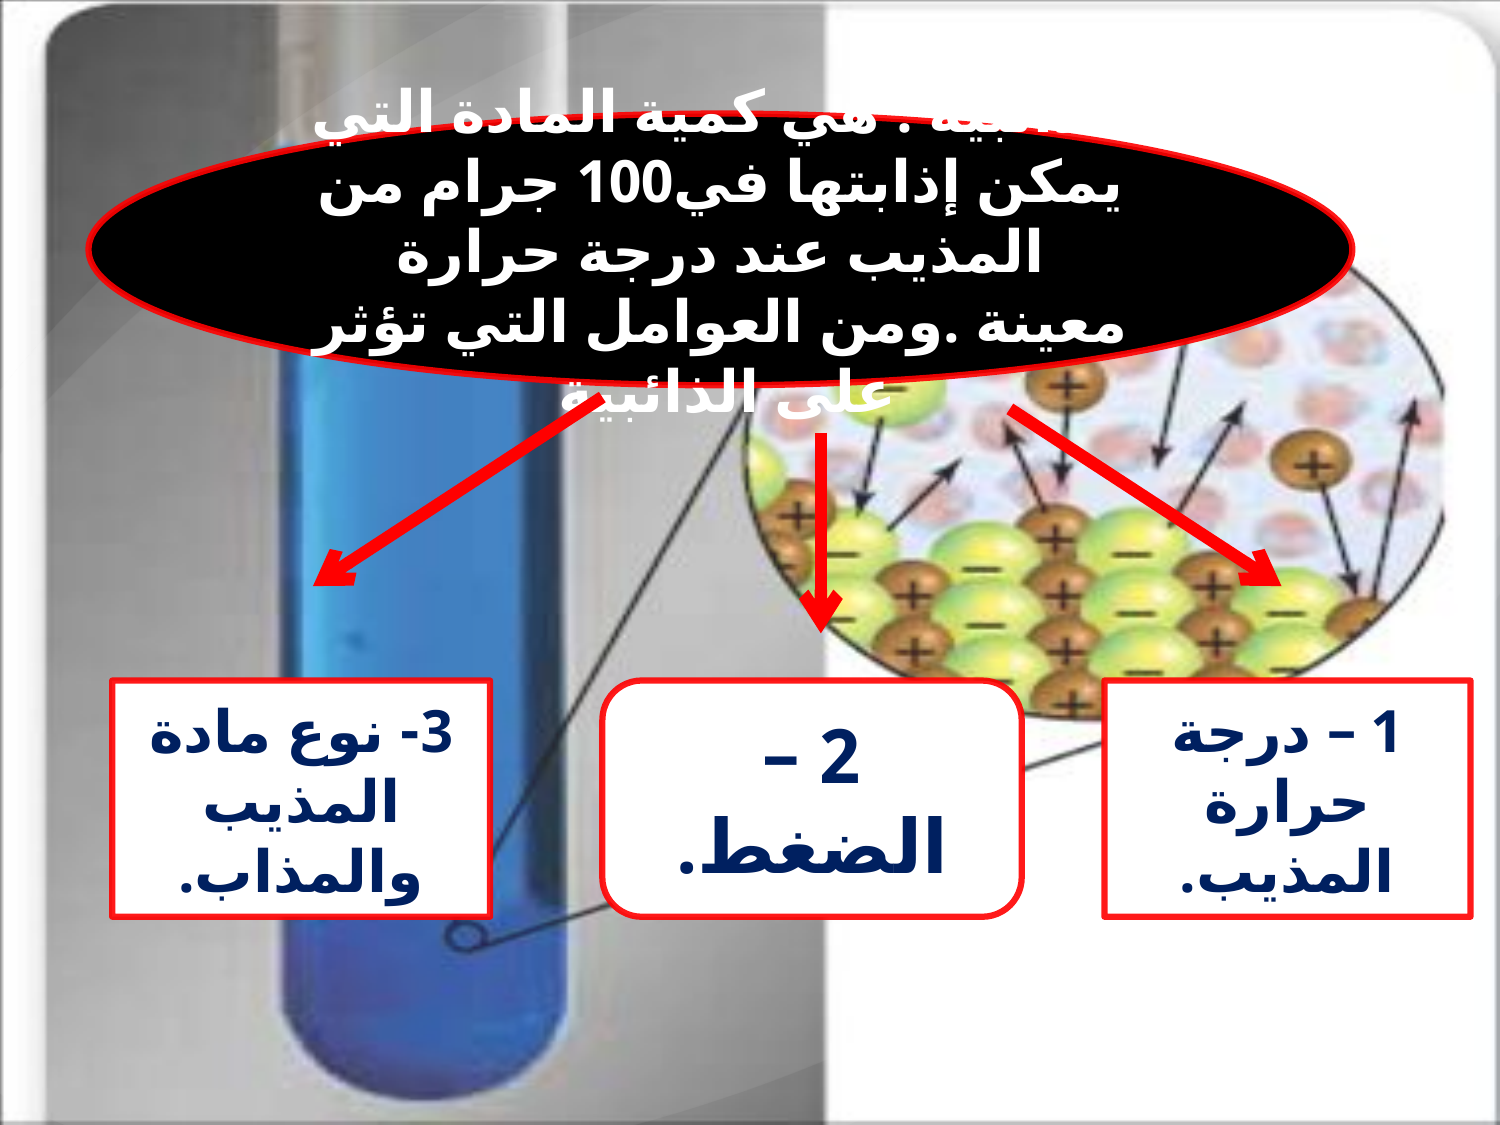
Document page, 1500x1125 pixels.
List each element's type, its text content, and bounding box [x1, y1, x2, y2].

text_box الذائبية : هي كمية المادة التي يمكن إذابتها في100 جرام من المذيب عند درجة حرارة معينة .ومن العوامل التي تؤثر على الذائبية [85, 110, 1356, 389]
picture [0, 0, 1500, 1125]
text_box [1009, 408, 1283, 587]
text_box 3- نوع مادة المذيب والمذاب. [109, 677, 493, 920]
text_box 1 – درجة حرارة المذيب. [1101, 677, 1474, 920]
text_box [312, 396, 603, 587]
text_box 2 – الضغط. [599, 677, 1025, 920]
